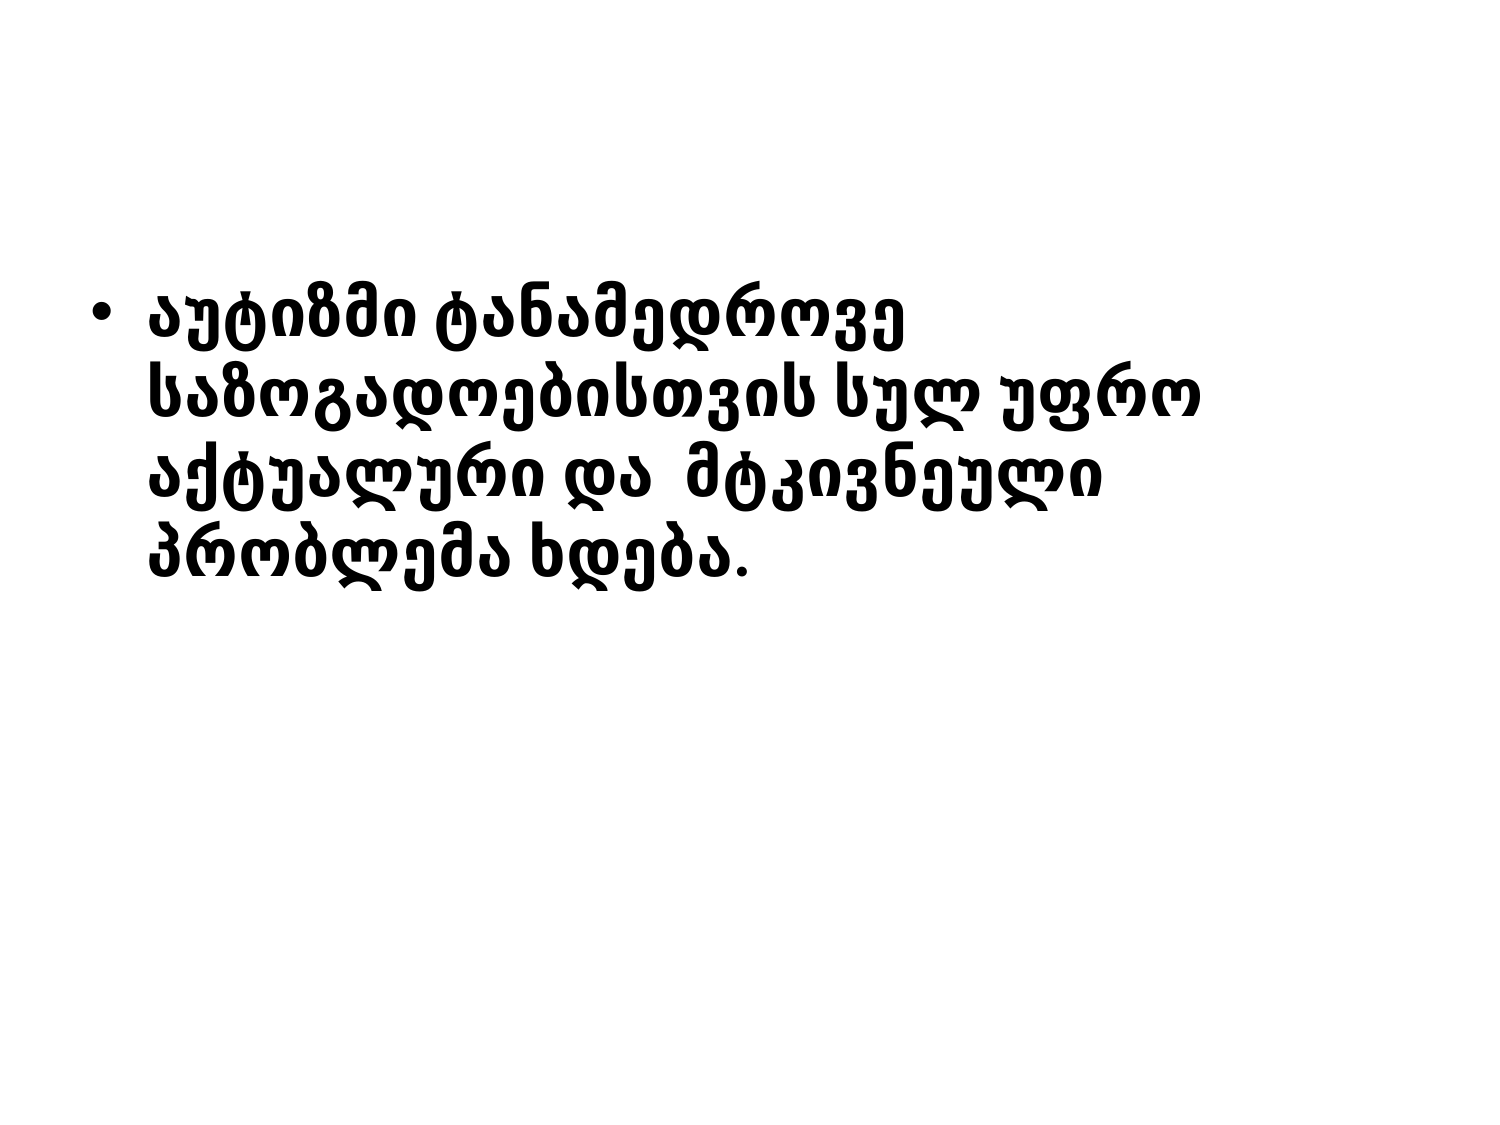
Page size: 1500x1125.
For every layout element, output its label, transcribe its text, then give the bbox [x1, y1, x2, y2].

list აუტიზმი ტანამედროვე საზოგადოებისთვის სულ უფრო აქტუალური და მტკივნეული პრობლემა ხდება. [75, 262, 1425, 1005]
